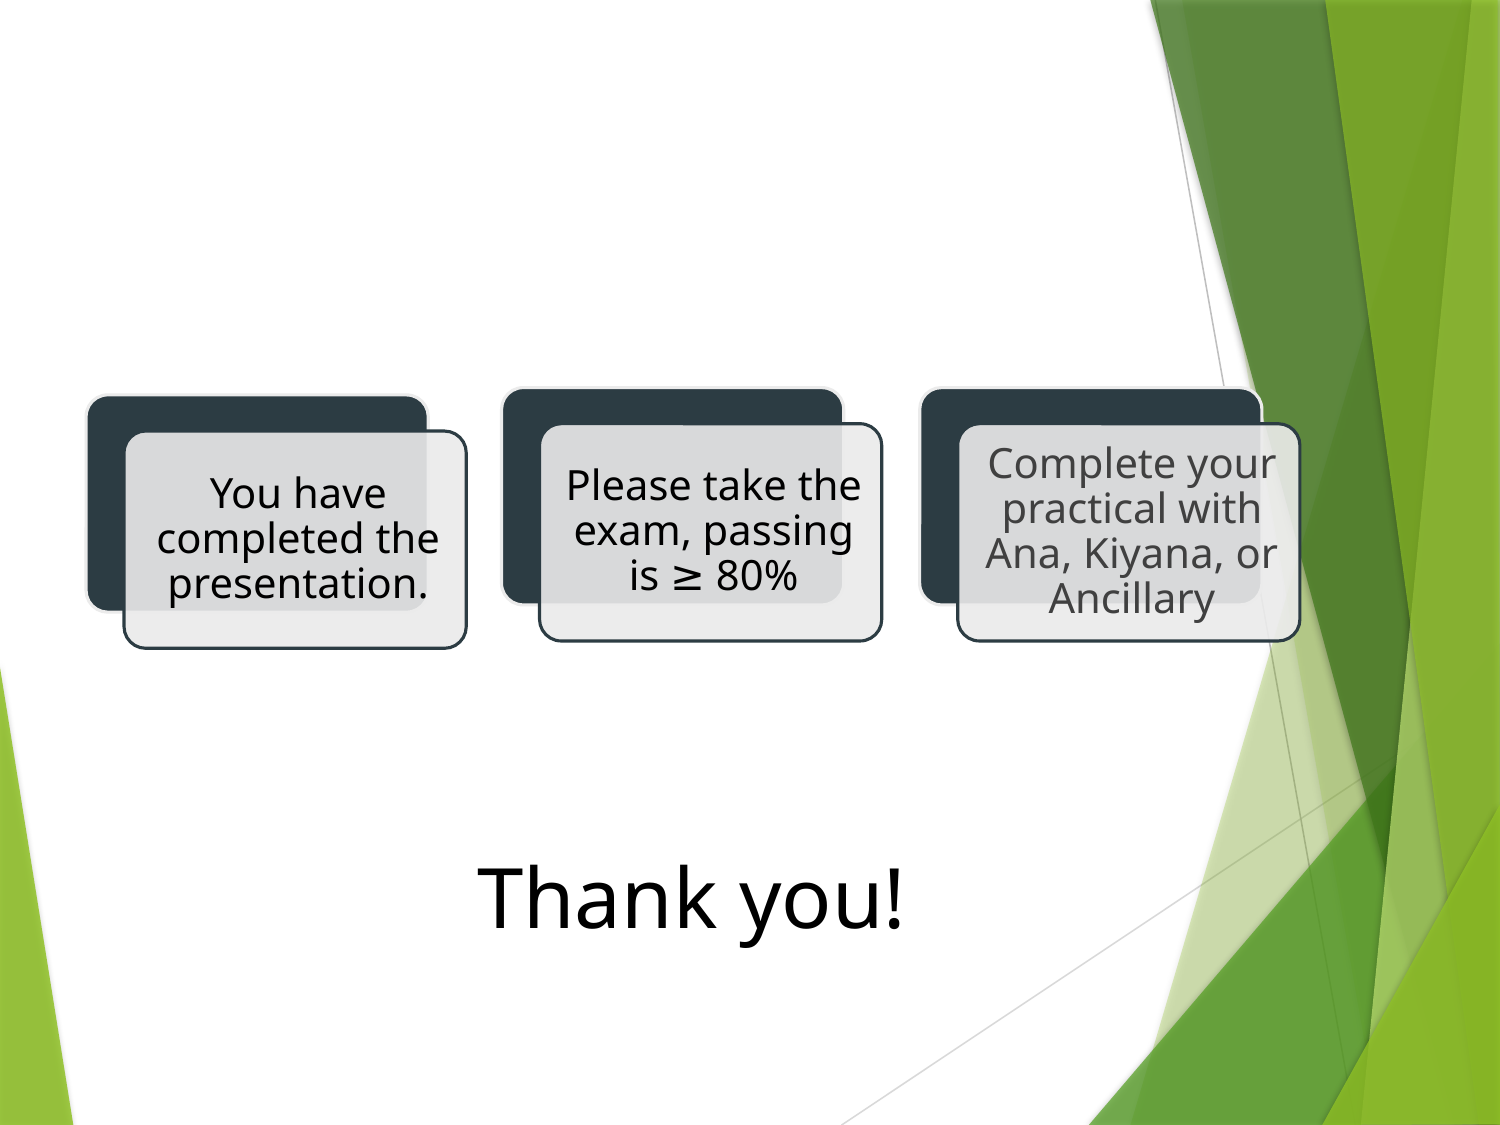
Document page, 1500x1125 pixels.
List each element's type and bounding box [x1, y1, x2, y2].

list [82, 36, 1301, 992]
